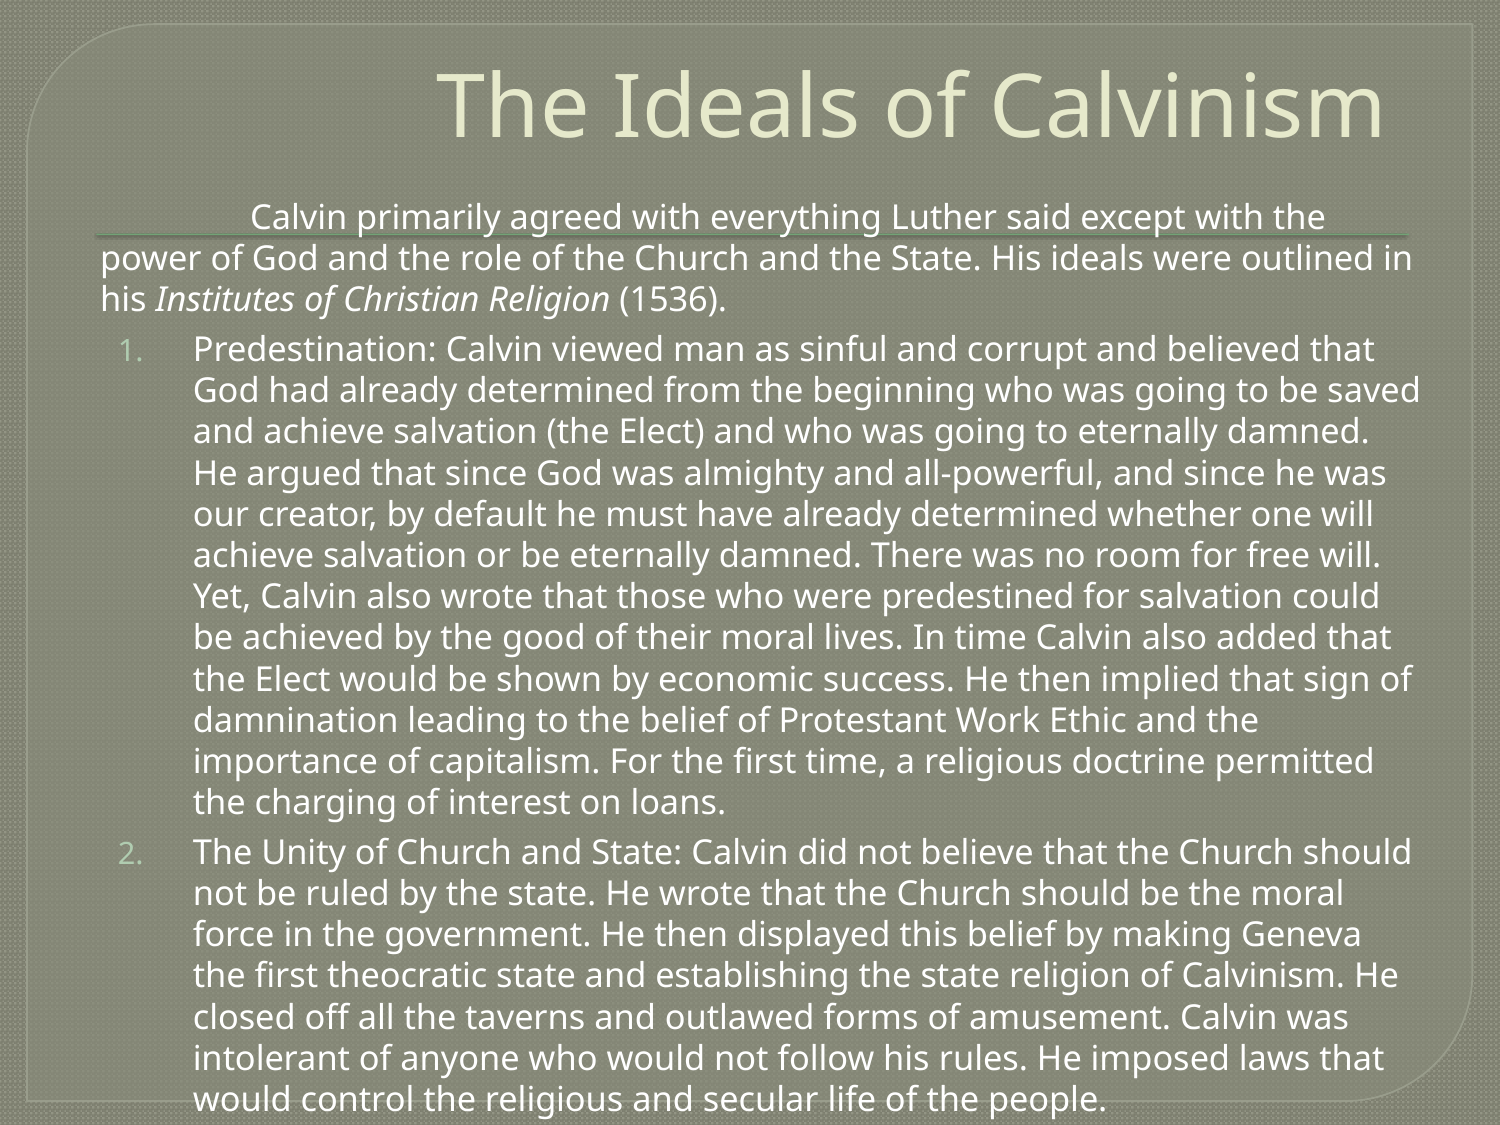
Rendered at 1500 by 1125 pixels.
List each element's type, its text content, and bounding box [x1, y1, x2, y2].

title The Ideals of Calvinism [75, 41, 1425, 163]
list Calvin primarily agreed with everything Luther said except with the power of God and the role of the Church and the State. His ideals were outlined in his Institutes of Christian Religion (1536). Predestination: Calvin viewed man as sinful and corrupt and believed that God had already determined from the beginning who was going to be saved and achieve salvation (the Elect) and who was going to eternally damned. He argued that since God was almighty and all-powerful, and since he was our creator, by default he must have already determined whether one will achieve salvation or be eternally damned. There was no room for free will. Yet, Calvin also wrote that those who were predestined for salvation could be achieved by the good of their moral lives. In time Calvin also added that the Elect would be shown by economic success. He then implied that sign of damnination leading to the belief of Protestant Work Ethic and the importance of capitalism. For the first time, a religious doctrine permitted the charging of interest on loans. The Unity of Church and State: Calvin did not believe that the Church should not be ruled by the state. He wrote that the Church should be the moral force in the government. He then displayed this belief by making Geneva the first theocratic state and establishing the state religion of Calvinism. He closed off all the taverns and outlawed forms of amusement. Calvin was intolerant of anyone who would not follow his rules. He imposed laws that would control the religious and secular life of the people. [37, 187, 1438, 1100]
